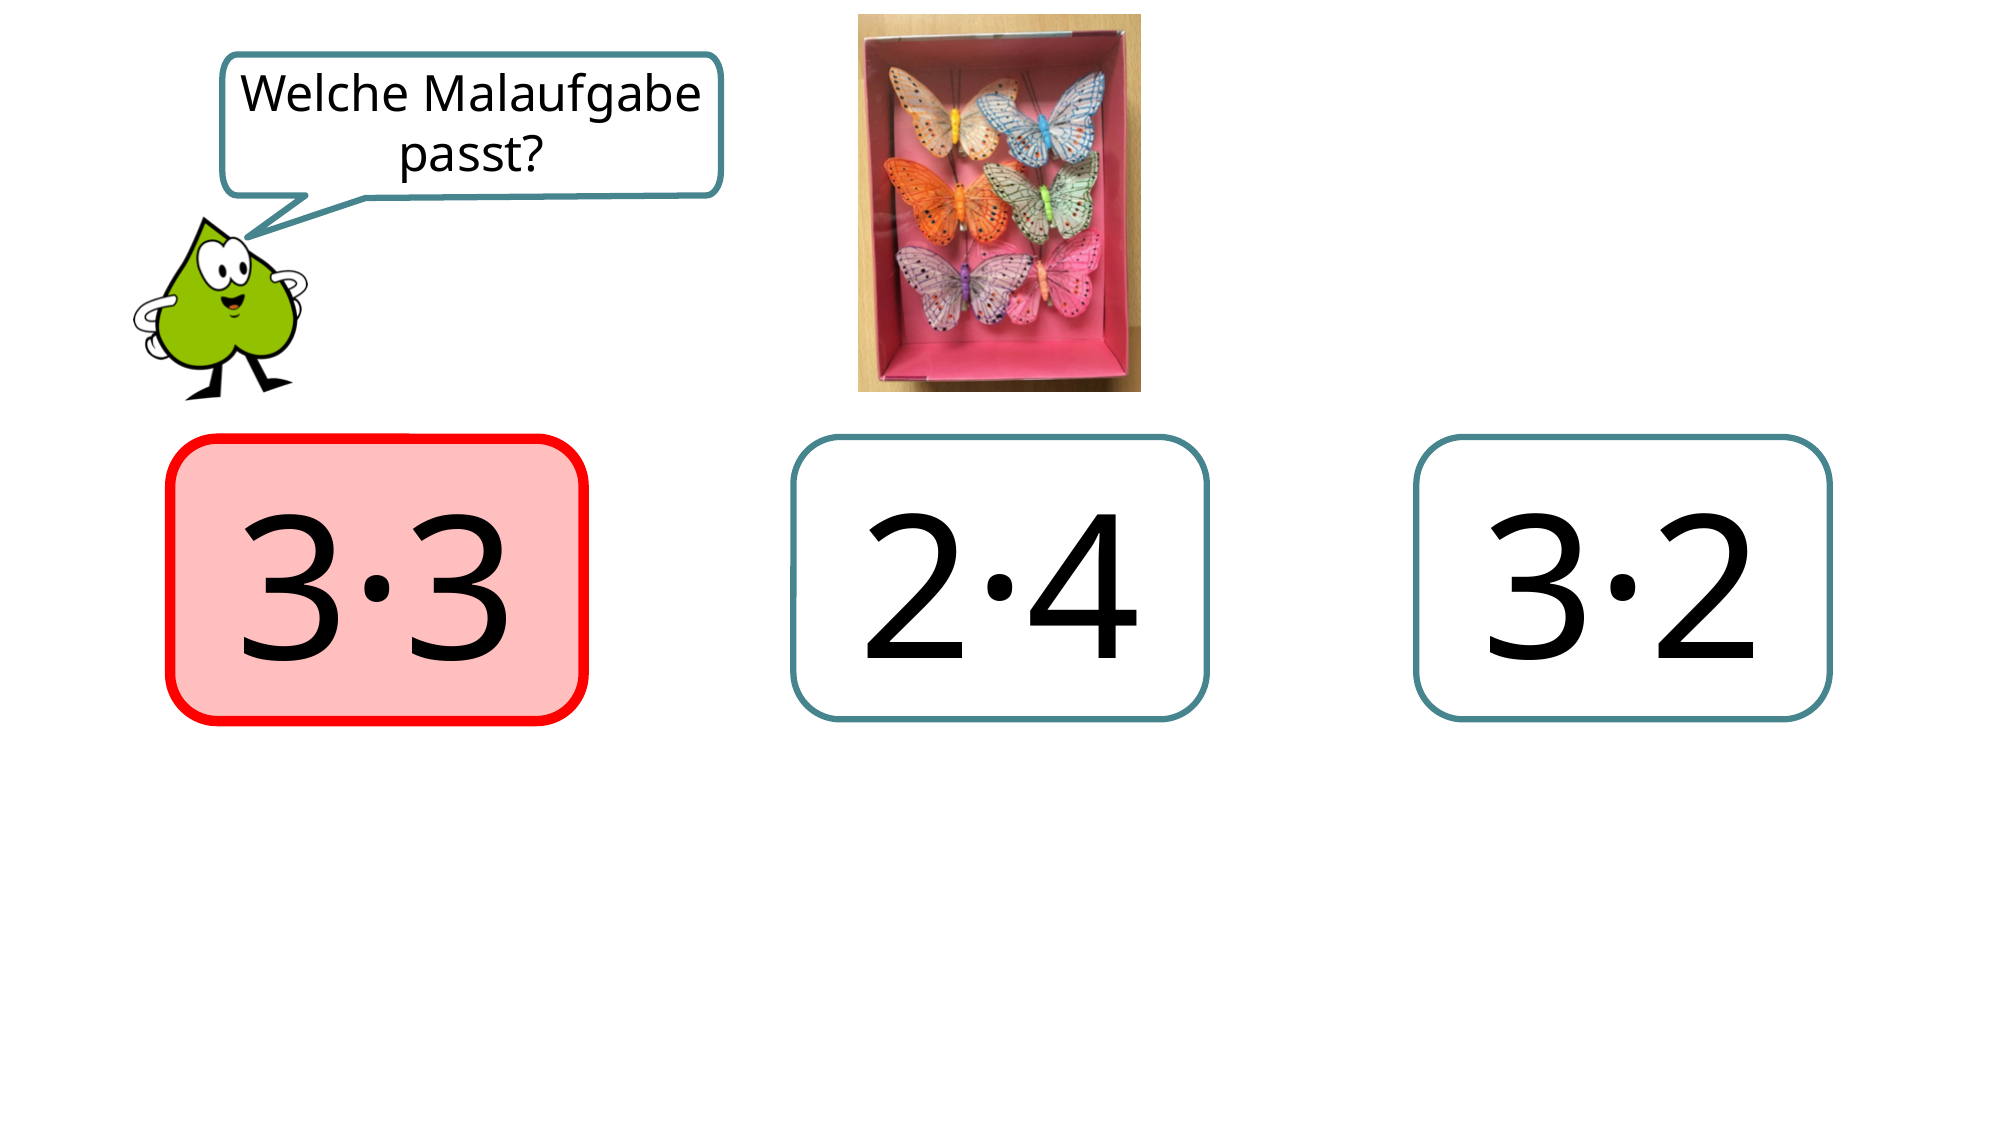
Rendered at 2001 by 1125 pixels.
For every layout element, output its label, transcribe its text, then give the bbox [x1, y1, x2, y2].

picture [133, 216, 308, 401]
text_box 3·2 [1416, 436, 1830, 720]
text_box Welche Malaufgabe passt? [222, 54, 721, 218]
text_box 2·4 [793, 436, 1207, 720]
text_box 3·3 [169, 437, 585, 723]
picture [858, 14, 1141, 392]
